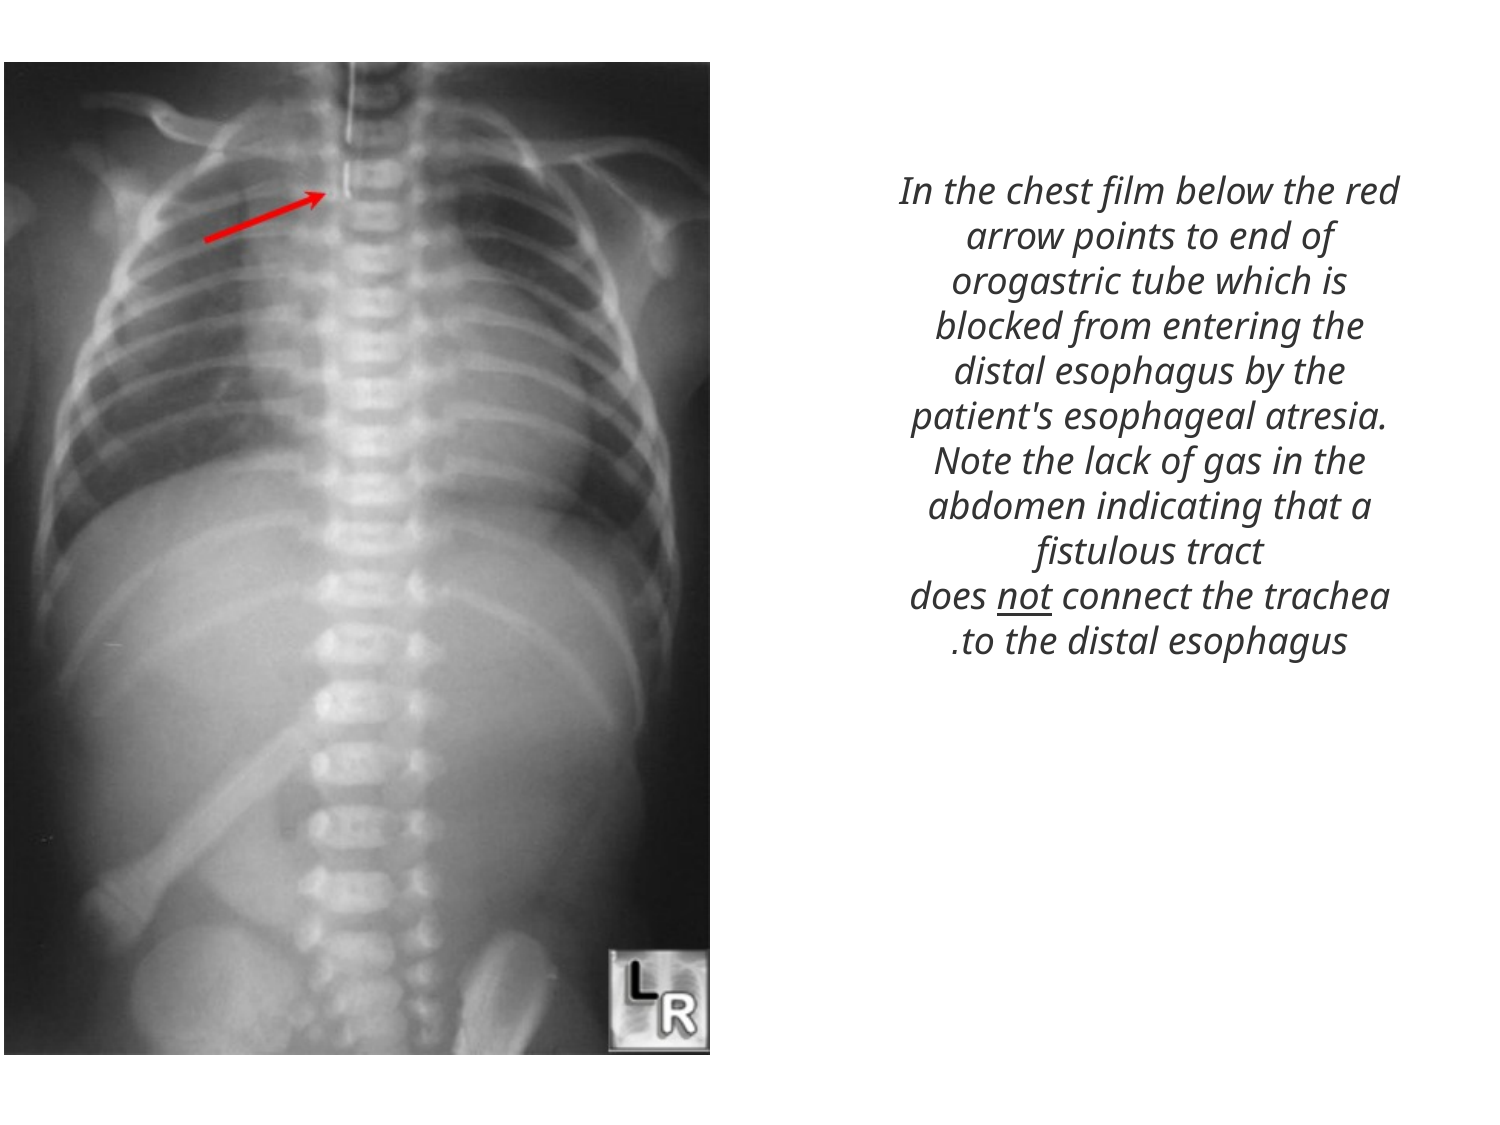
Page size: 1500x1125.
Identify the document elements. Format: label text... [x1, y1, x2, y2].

title In the chest film below the red arrow points to end of orogastric tube which is blocked from entering the distal esophagus by the patient's esophageal atresia. Note the lack of gas in the abdomen indicating that a fistulous tract does not connect the trachea to the distal esophagus. [875, 45, 1425, 875]
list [4, 62, 710, 1056]
